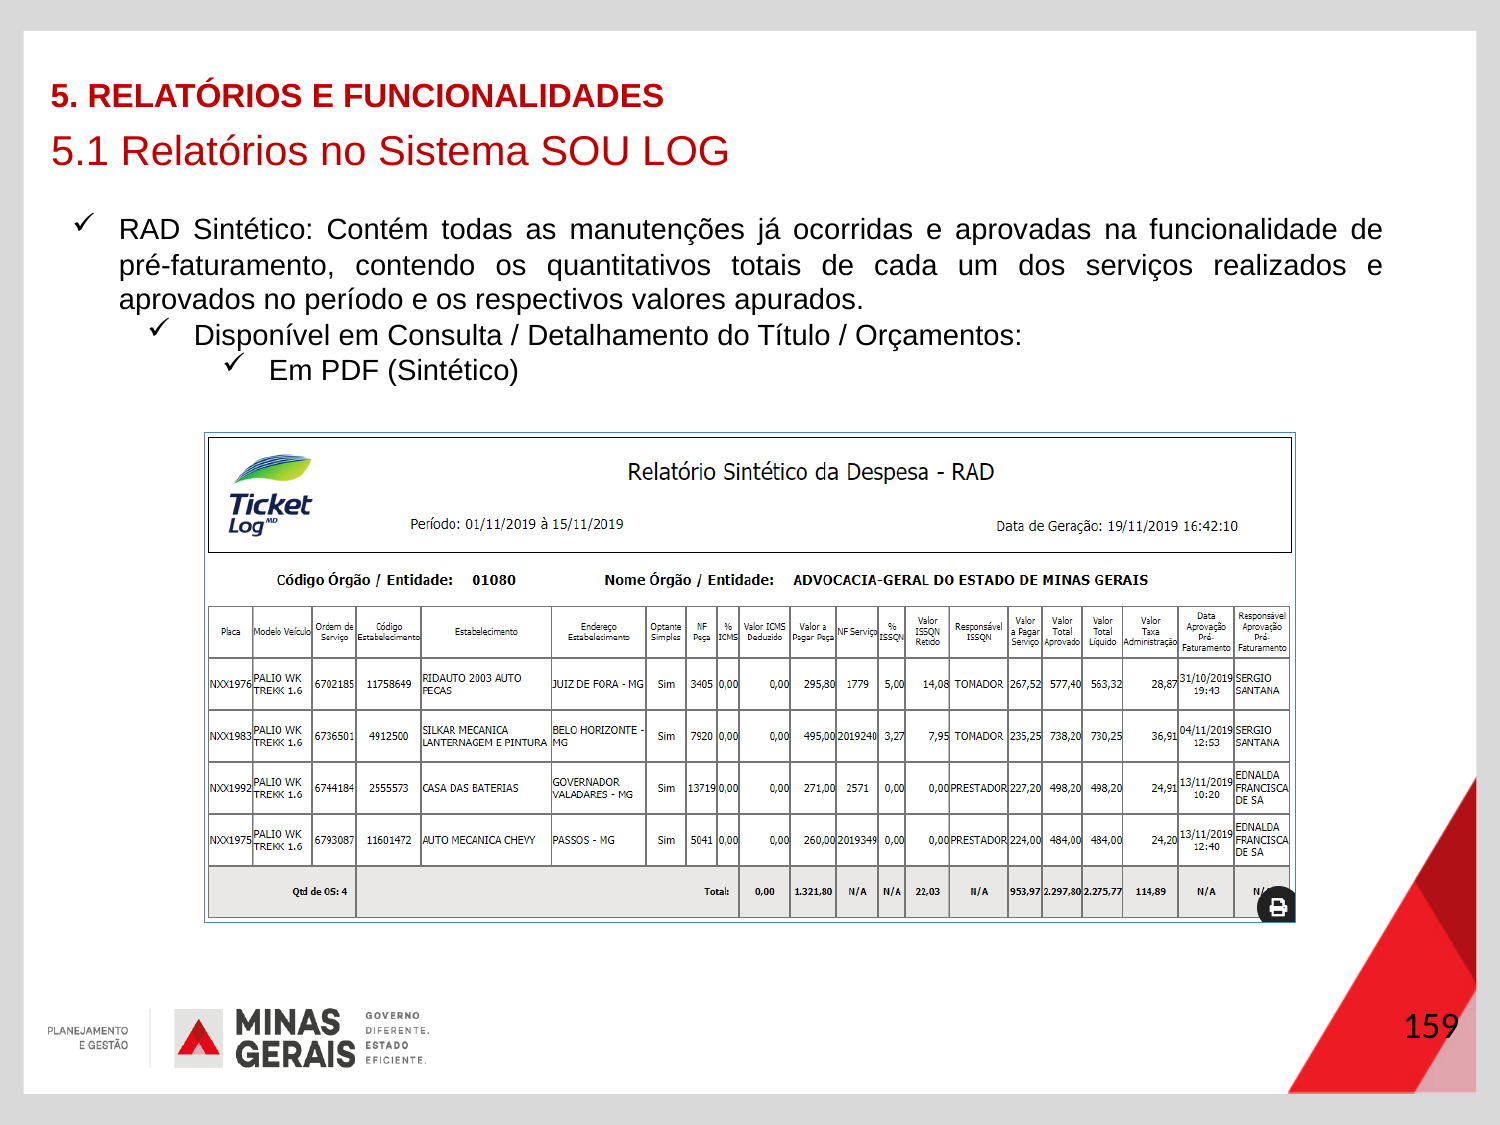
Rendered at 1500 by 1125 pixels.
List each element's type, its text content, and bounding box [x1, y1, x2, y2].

text_box [35, 234, 1454, 1059]
picture [41, 1059, 432, 1081]
picture [1287, 775, 1477, 1094]
text_box 5. RELATÓRIOS E FUNCIONALIDADES [35, 66, 1454, 121]
picture [203, 432, 1297, 923]
text_box 5.1 Relatórios no Sistema SOU LOG [36, 116, 1422, 182]
text_box RAD Sintético: Contém todas as manutenções já ocorridas e aprovadas na funcionalidade de pré-faturamento, contendo os quantitativos totais de cada um dos serviços realizados e aprovados no período e os respectivos valores apurados. Disponível em Consulta / Detalhamento do Título / Orçamentos: Em PDF (Sintético) [0, 168, 1400, 428]
